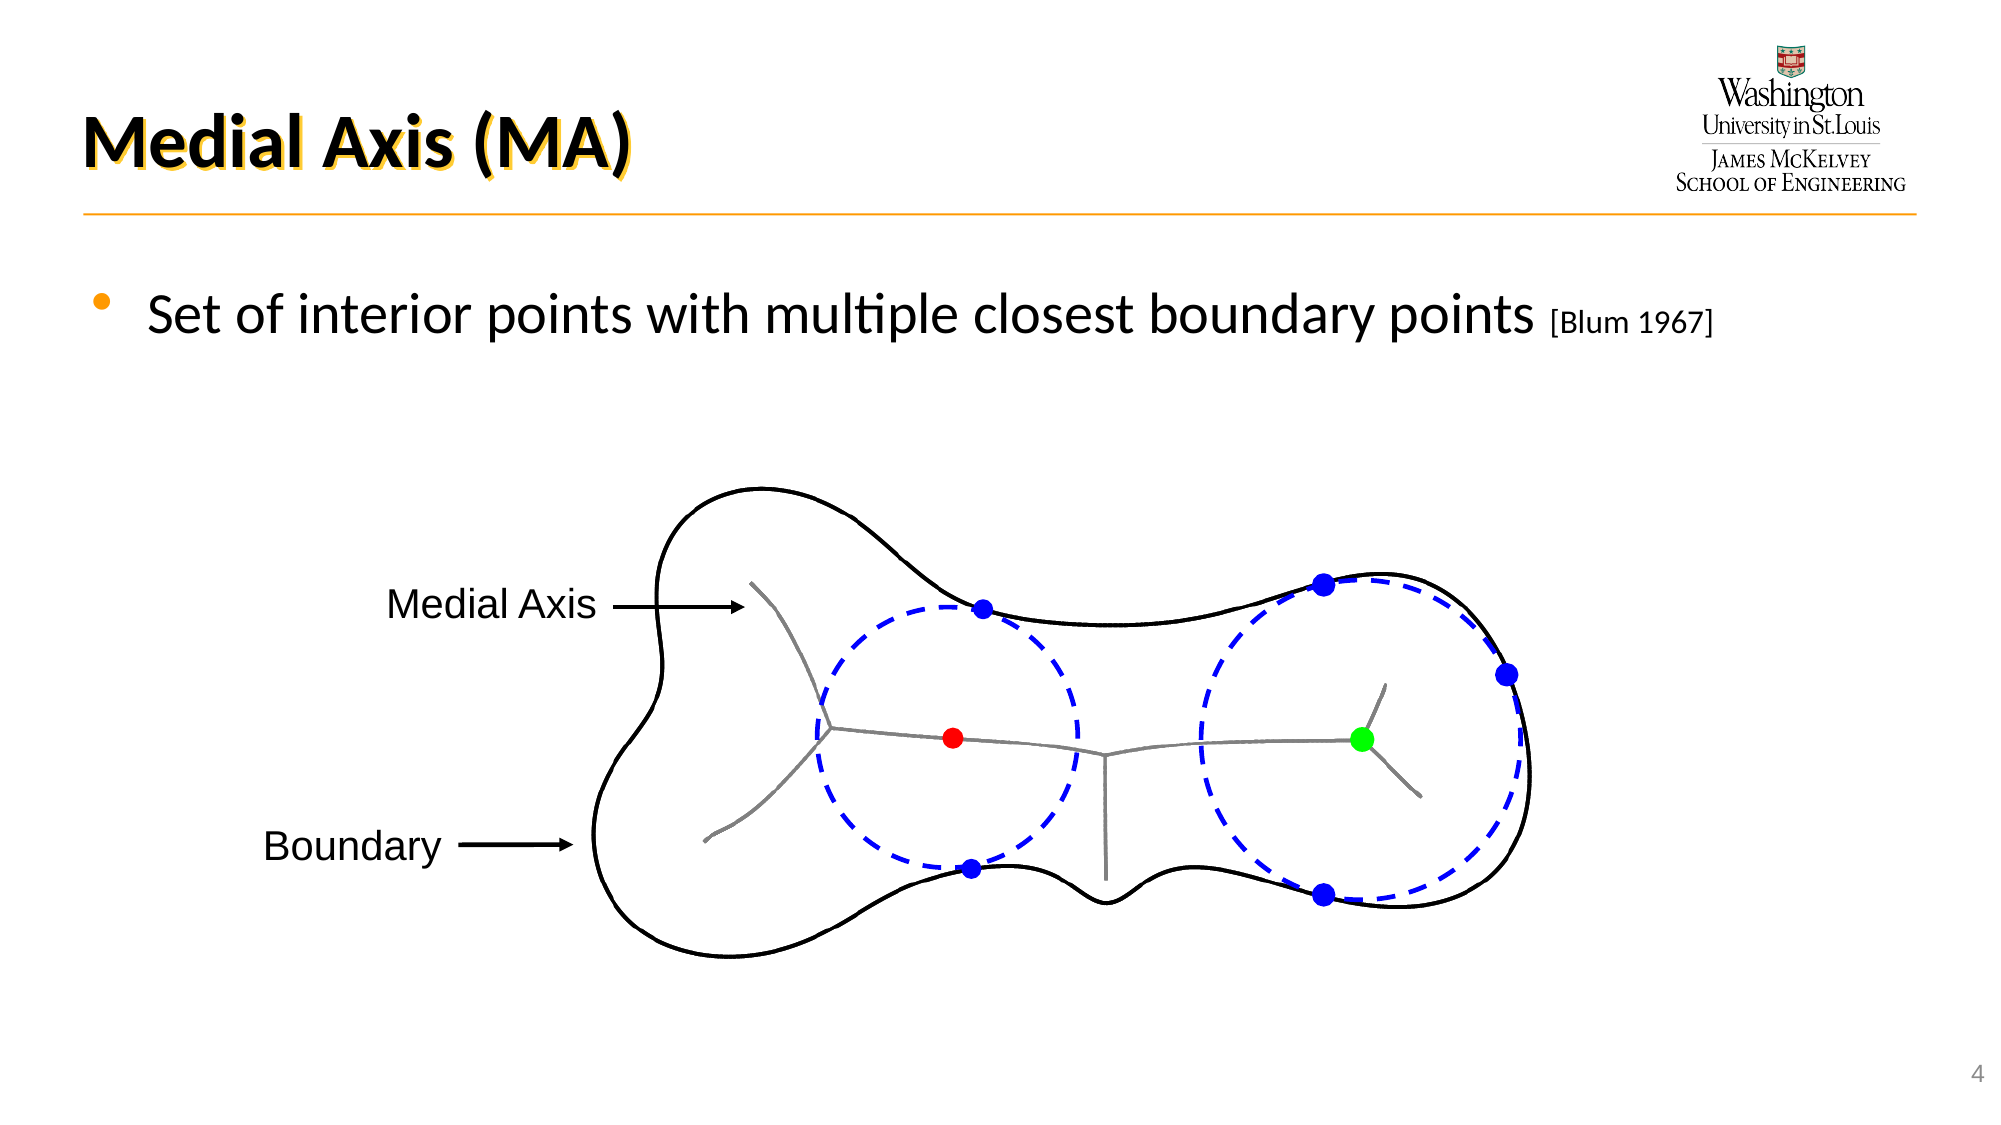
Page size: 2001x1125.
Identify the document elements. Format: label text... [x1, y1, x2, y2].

list Set of interior points with multiple closest boundary points [Blum 1967] [76, 260, 1917, 437]
slide_number 4 [1533, 1042, 2000, 1103]
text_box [1200, 575, 1521, 905]
picture [1665, 34, 1917, 203]
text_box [816, 601, 1079, 877]
title Medial Axis (MA) [66, 36, 1534, 237]
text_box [254, 469, 1550, 975]
